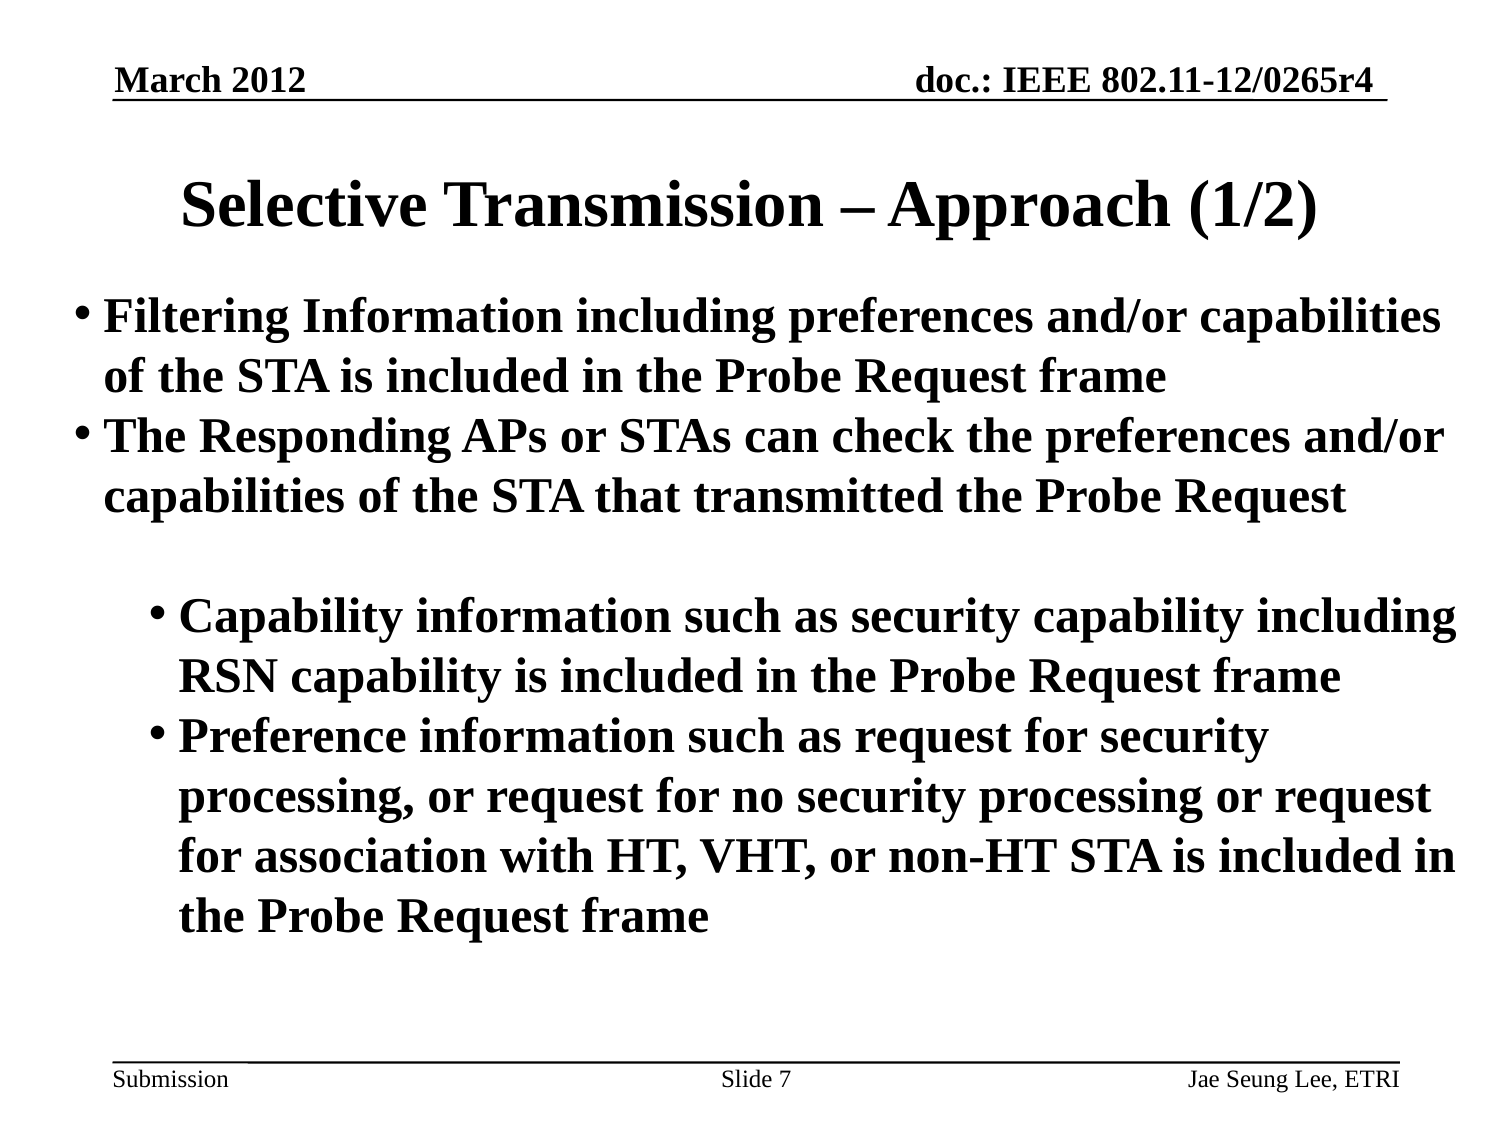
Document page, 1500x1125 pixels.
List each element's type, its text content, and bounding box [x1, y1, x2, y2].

text_box Jae Seung Lee, ETRI [1187, 1062, 1401, 1093]
text_box Filtering Information including preferences and/or capabilities of the STA is included in the Probe Request frame The Responding APs or STAs can check the preferences and/or capabilities of the STA that transmitted the Probe Request Capability information such as security capability including RSN capability is included in the Probe Request frame Preference information such as request for security processing, or request for no security processing or request for association with HT, VHT, or non-HT STA is included in the Probe Request frame [59, 274, 1488, 950]
slide_number Slide 7 [712, 1061, 800, 1093]
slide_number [114, 54, 309, 101]
title Selective Transmission – Approach (1/2) [112, 112, 1388, 274]
